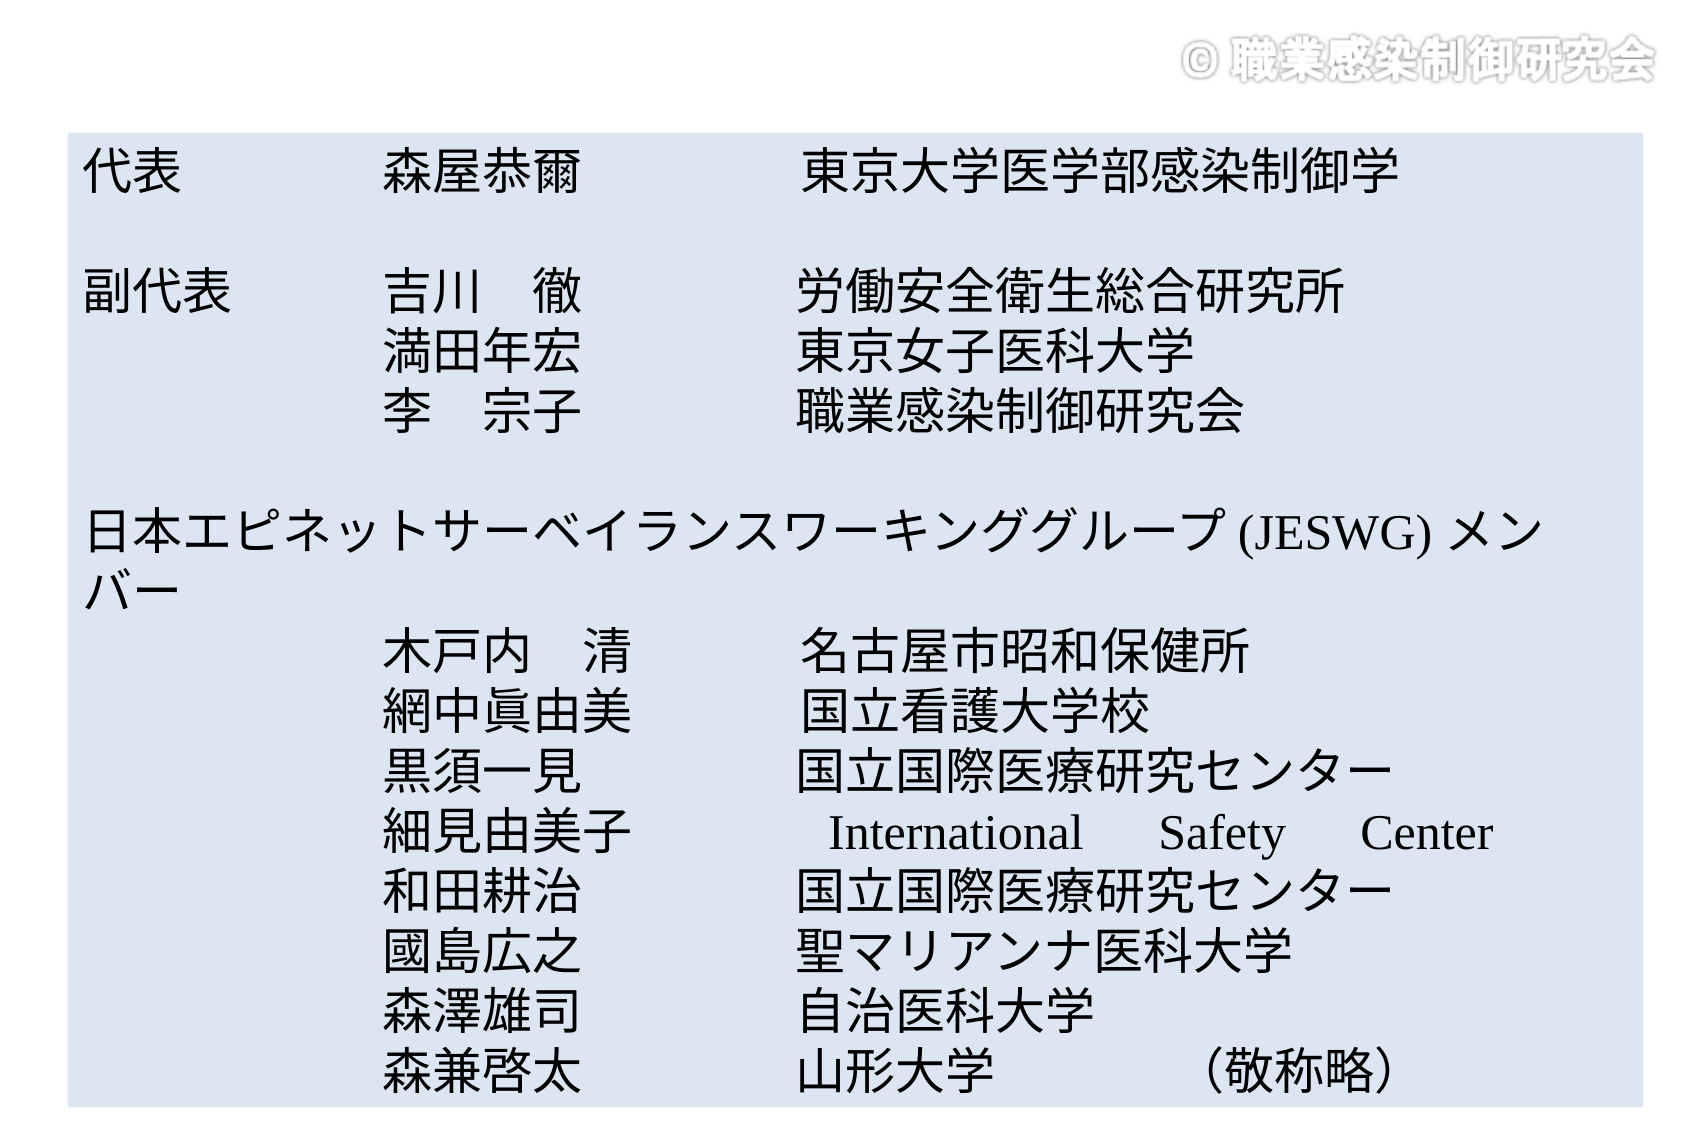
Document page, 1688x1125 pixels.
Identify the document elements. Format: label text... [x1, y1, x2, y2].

text_box 代表 森屋恭爾 東京大学医学部感染制御学 副代表 吉川 徹 労働安全衛生総合研究所 満田年宏 東京女子医科大学 李 宗子 職業感染制御研究会 日本エピネットサーベイランスワーキンググループ(JESWG)メンバー 木戸内 清 名古屋市昭和保健所 網中眞由美 国立看護大学校 黒須一見 国立国際医療研究センター 細見由美子 International Safety Center 和田耕治 国立国際医療研究センター 國島広之 聖マリアンナ医科大学 森澤雄司 自治医科大学 森兼啓太 山形大学 （敬称略） [67, 132, 1644, 1108]
picture [1169, 30, 1667, 90]
